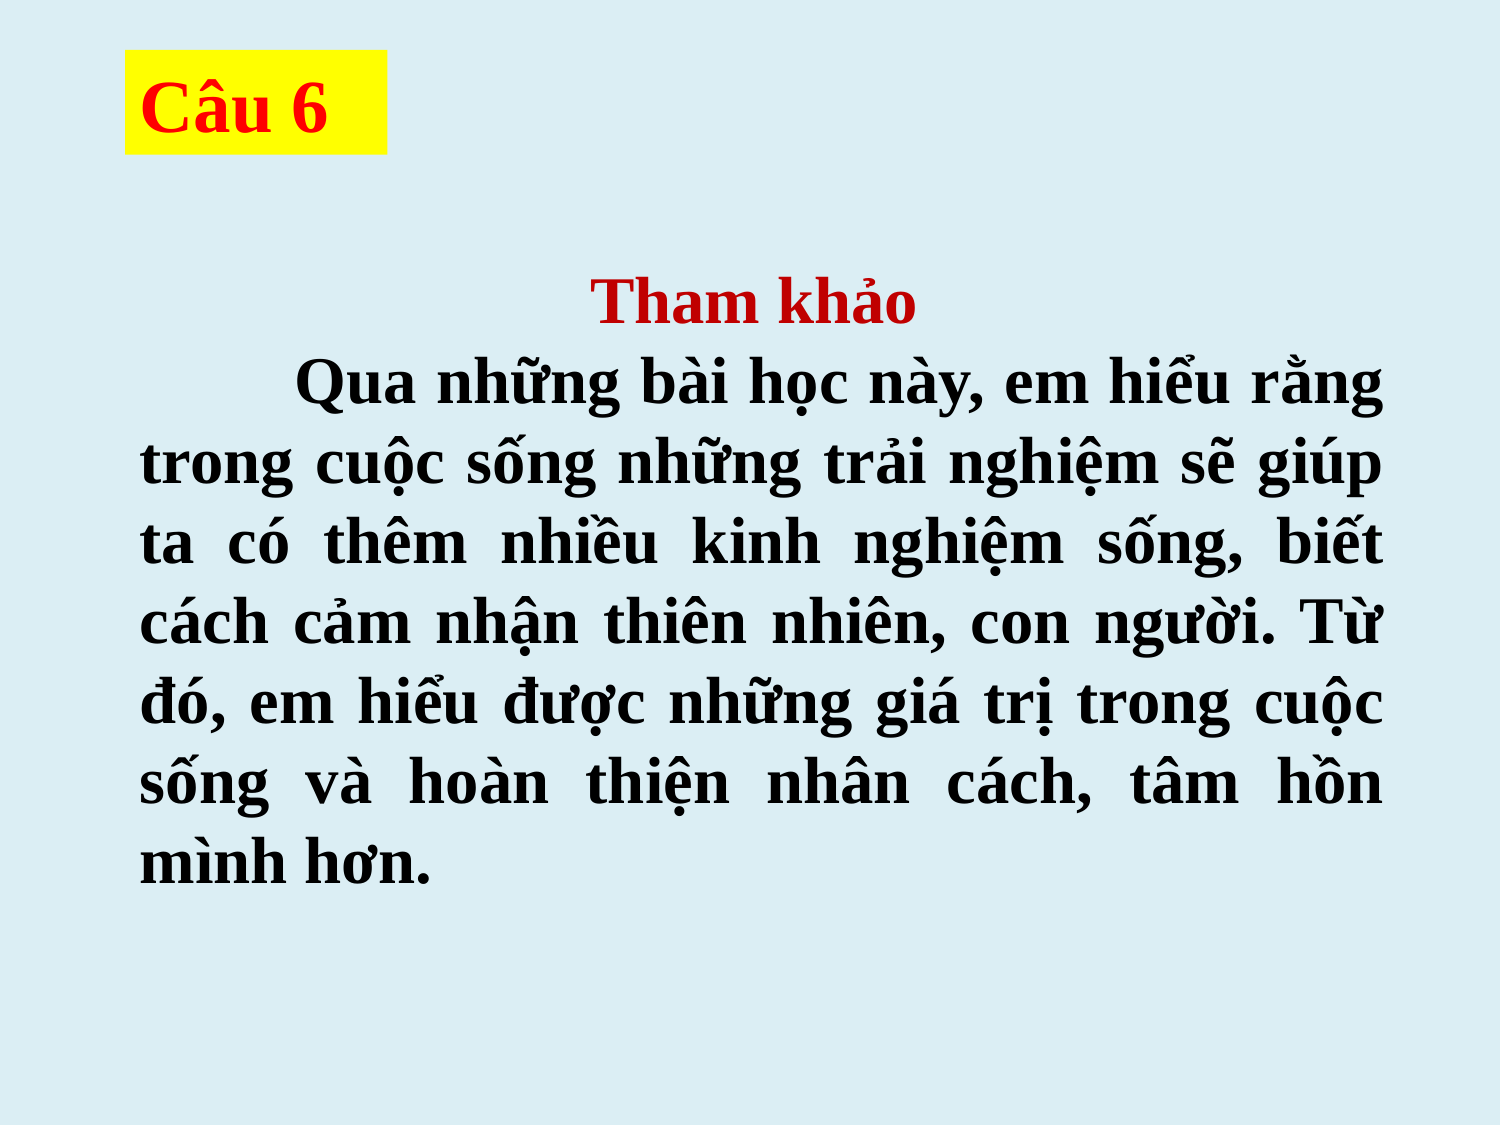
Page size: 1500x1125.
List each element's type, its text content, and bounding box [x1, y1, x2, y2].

text_box Tham khảo Qua những bài học này, em hiểu rằng trong cuộc sống những trải nghiệm sẽ giúp ta có thêm nhiều kinh nghiệm sống, biết cách cảm nhận thiên nhiên, con người. Từ đó, em hiểu được những giá trị trong cuộc sống và hoàn thiện nhân cách, tâm hồn mình hơn. [124, 249, 1400, 905]
text_box Câu 6 [125, 49, 388, 155]
